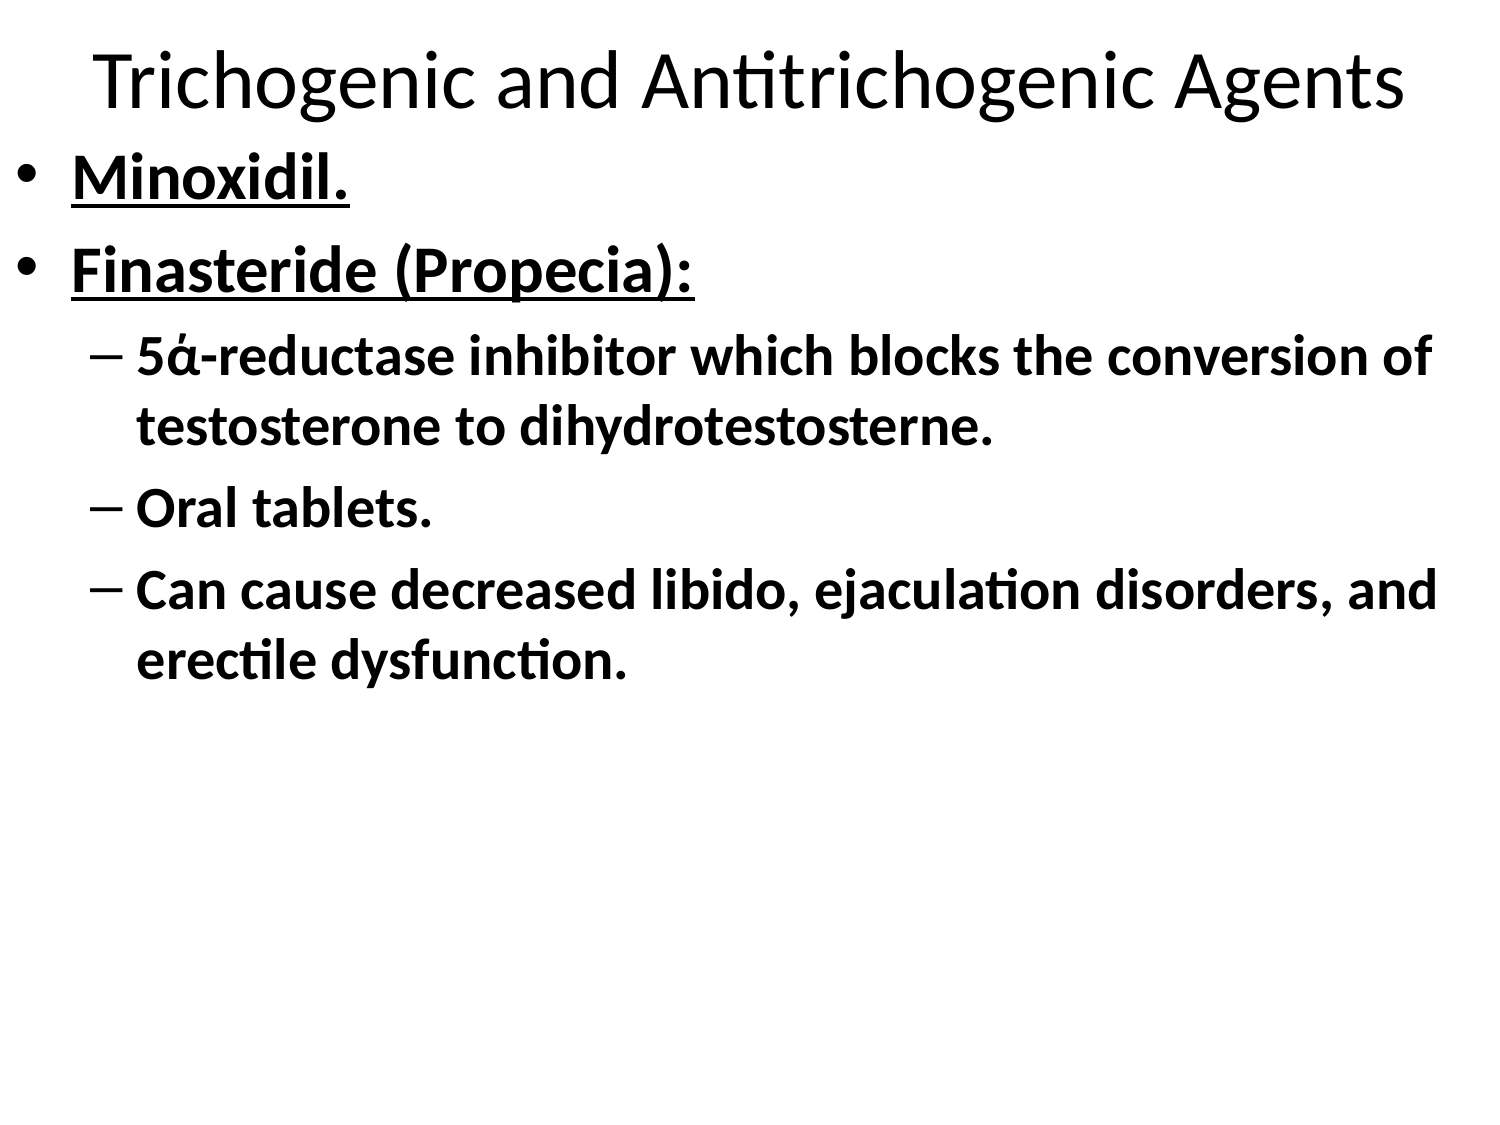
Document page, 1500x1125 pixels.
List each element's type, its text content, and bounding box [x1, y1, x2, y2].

title Trichogenic and Antitrichogenic Agents [0, 0, 1500, 125]
list Minoxidil. Finasteride (Propecia): 5ά-reductase inhibitor which blocks the conversion of testosterone to dihydrotestosterne. Oral tablets. Can cause decreased libido, ejaculation disorders, and erectile dysfunction. [0, 125, 1500, 1125]
